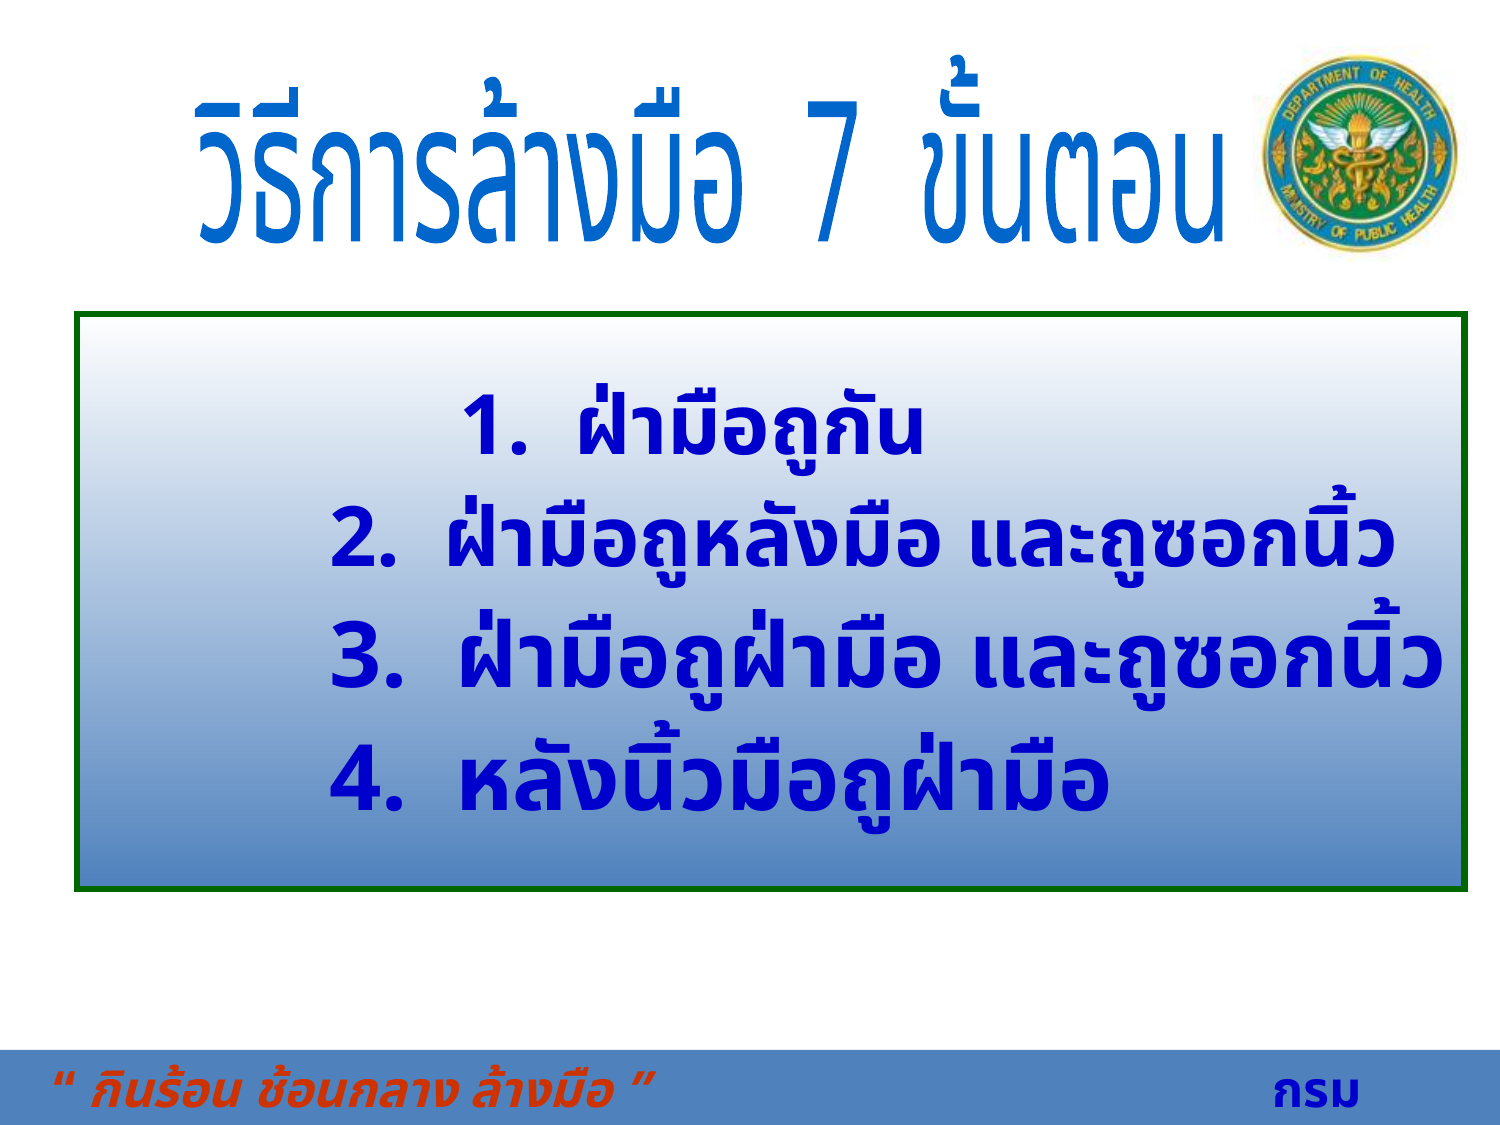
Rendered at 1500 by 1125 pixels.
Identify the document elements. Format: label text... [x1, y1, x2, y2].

text_box 1. ฝ่ามือถูกัน 2. ฝ่ามือถูหลังมือ และถูซอกนิ้ว 3. ฝ่ามือถูฝ่ามือ และถูซอกนิ้ว 4. หลังนิ้วมือถูฝ่ามือ [76, 314, 1465, 889]
text_box “ กินร้อน ช้อนกลาง ล้างมือ ” กรมอนามัย กระทรวงสาธารณสุข [0, 1049, 1500, 1125]
picture [1253, 46, 1467, 263]
